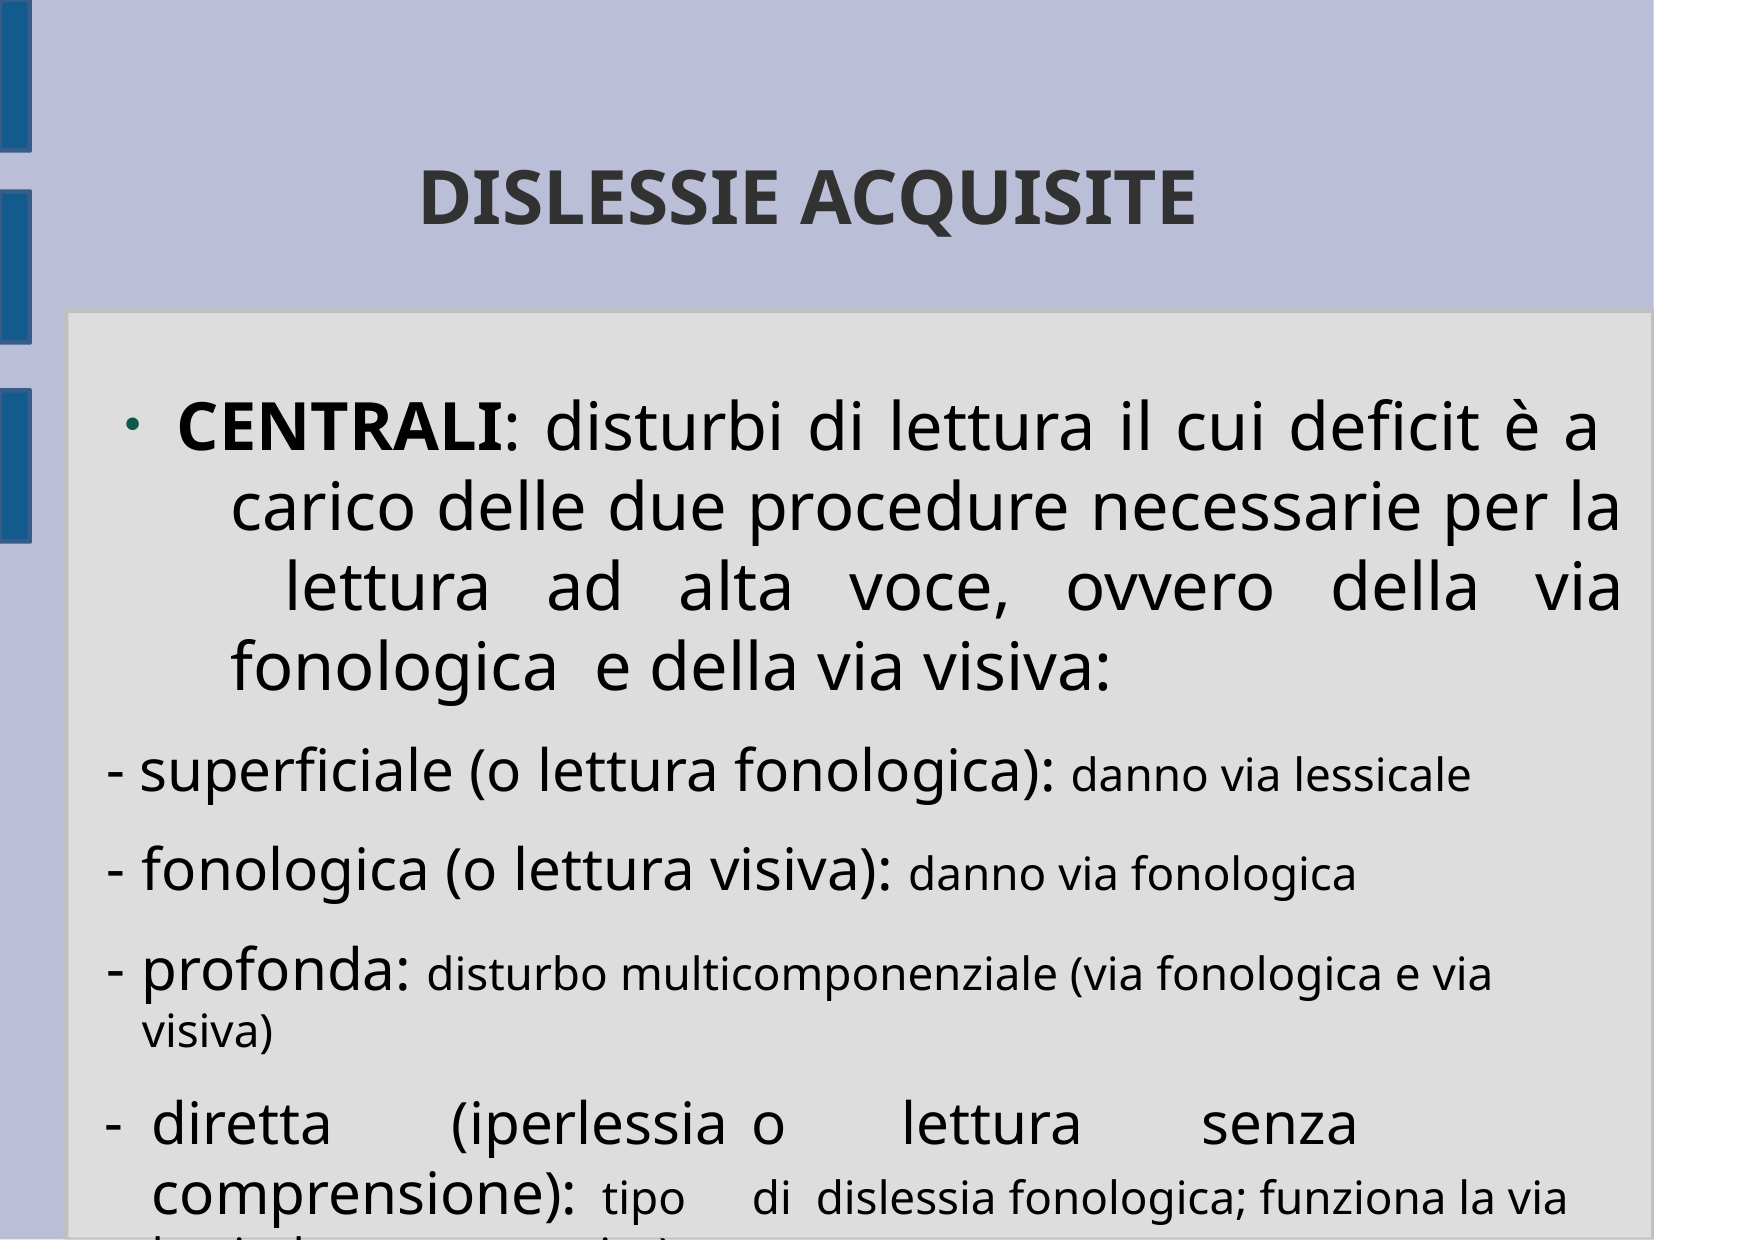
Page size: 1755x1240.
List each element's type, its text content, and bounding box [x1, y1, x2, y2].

text_box CENTRALI: disturbi di lettura il cui deficit è a carico delle due procedure necessarie per la lettura ad alta voce, ovvero della via fonologica e della via visiva: superficiale (o lettura fonologica): danno via lessicale fonologica (o lettura visiva): danno via fonologica profonda: disturbo multicomponenziale (via fonologica e via visiva) diretta (iperlessia o lettura senza comprensione): tipo di dislessia fonologica; funziona la via lessicale non semantica) [104, 381, 1627, 1240]
title DISLESSIE ACQUISITE [415, 147, 1240, 357]
